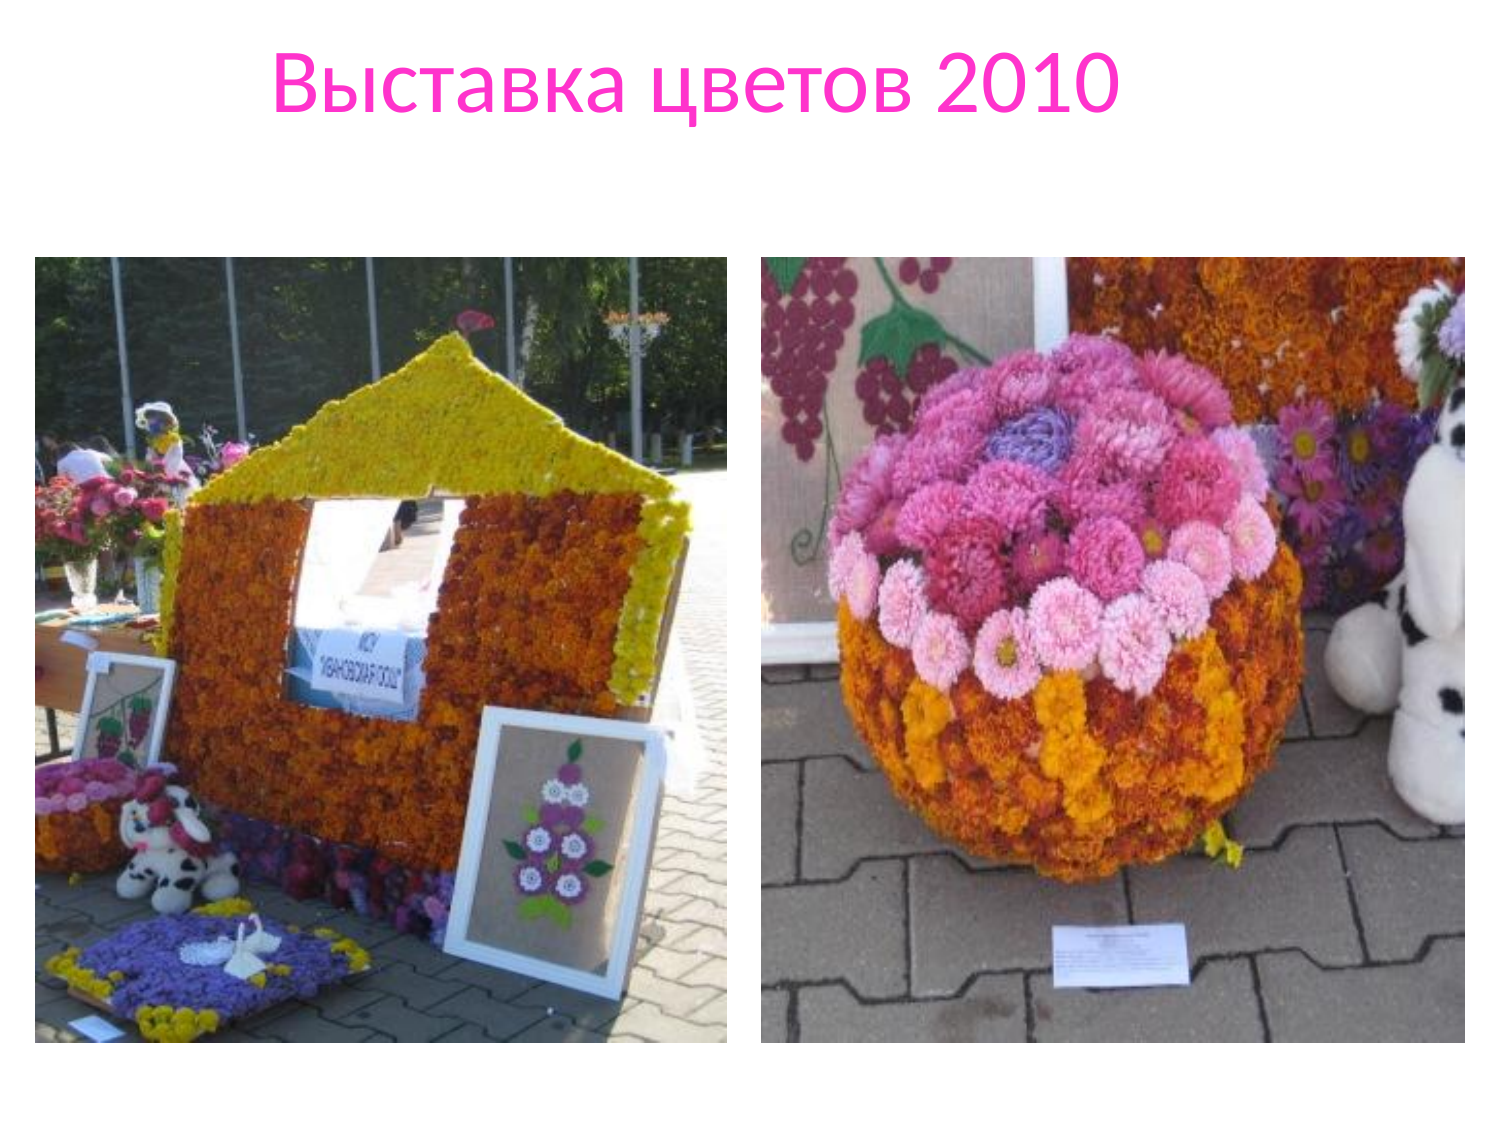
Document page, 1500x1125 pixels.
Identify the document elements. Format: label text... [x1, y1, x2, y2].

picture [761, 257, 1465, 1044]
picture [34, 257, 727, 1044]
title Выставка цветов 2010 [58, 0, 1334, 153]
